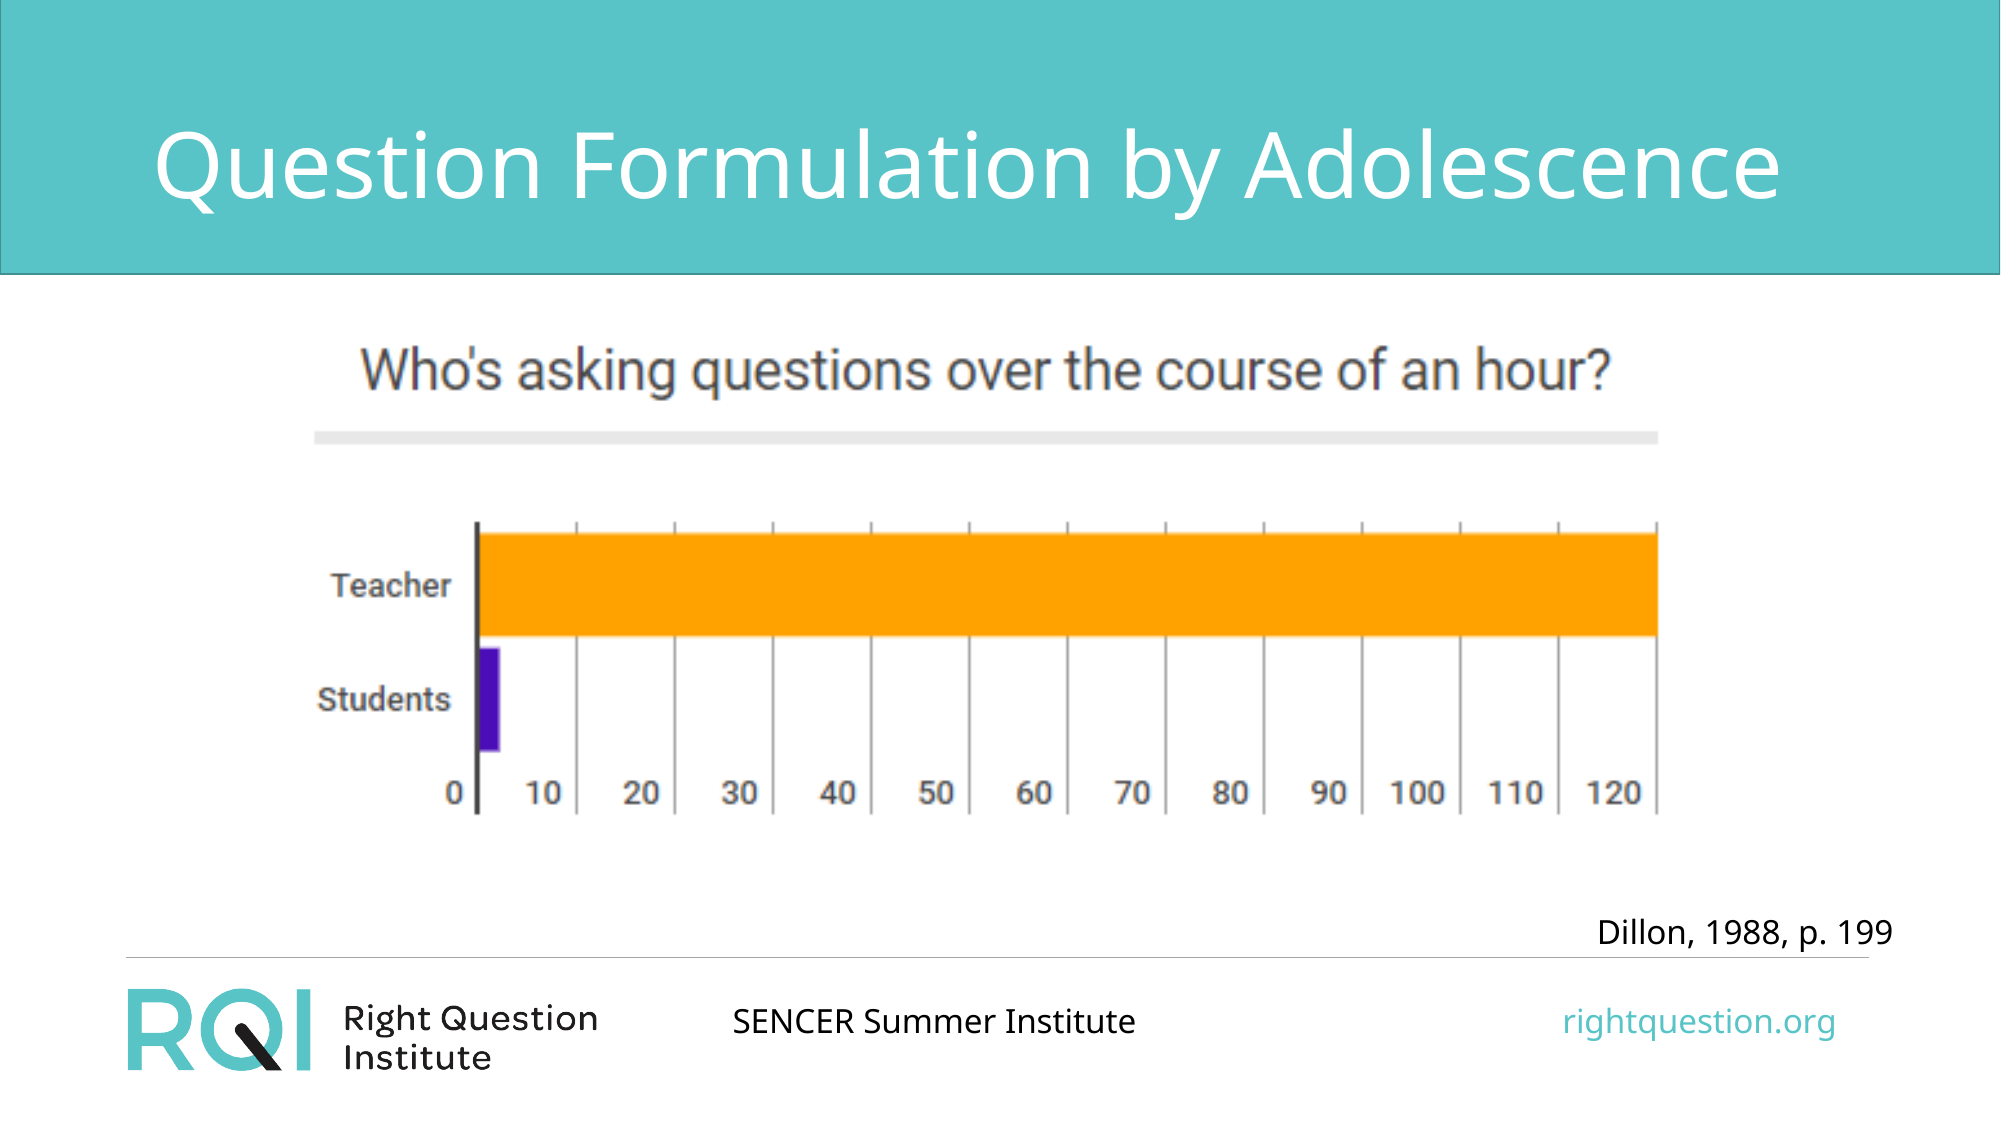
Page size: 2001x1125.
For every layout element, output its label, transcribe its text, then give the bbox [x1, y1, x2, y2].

picture [279, 313, 1695, 867]
title Question Formulation by Adolescence [137, 59, 1863, 278]
text_box Dillon, 1988, p. 199 [1582, 903, 2000, 959]
picture [126, 987, 598, 1072]
